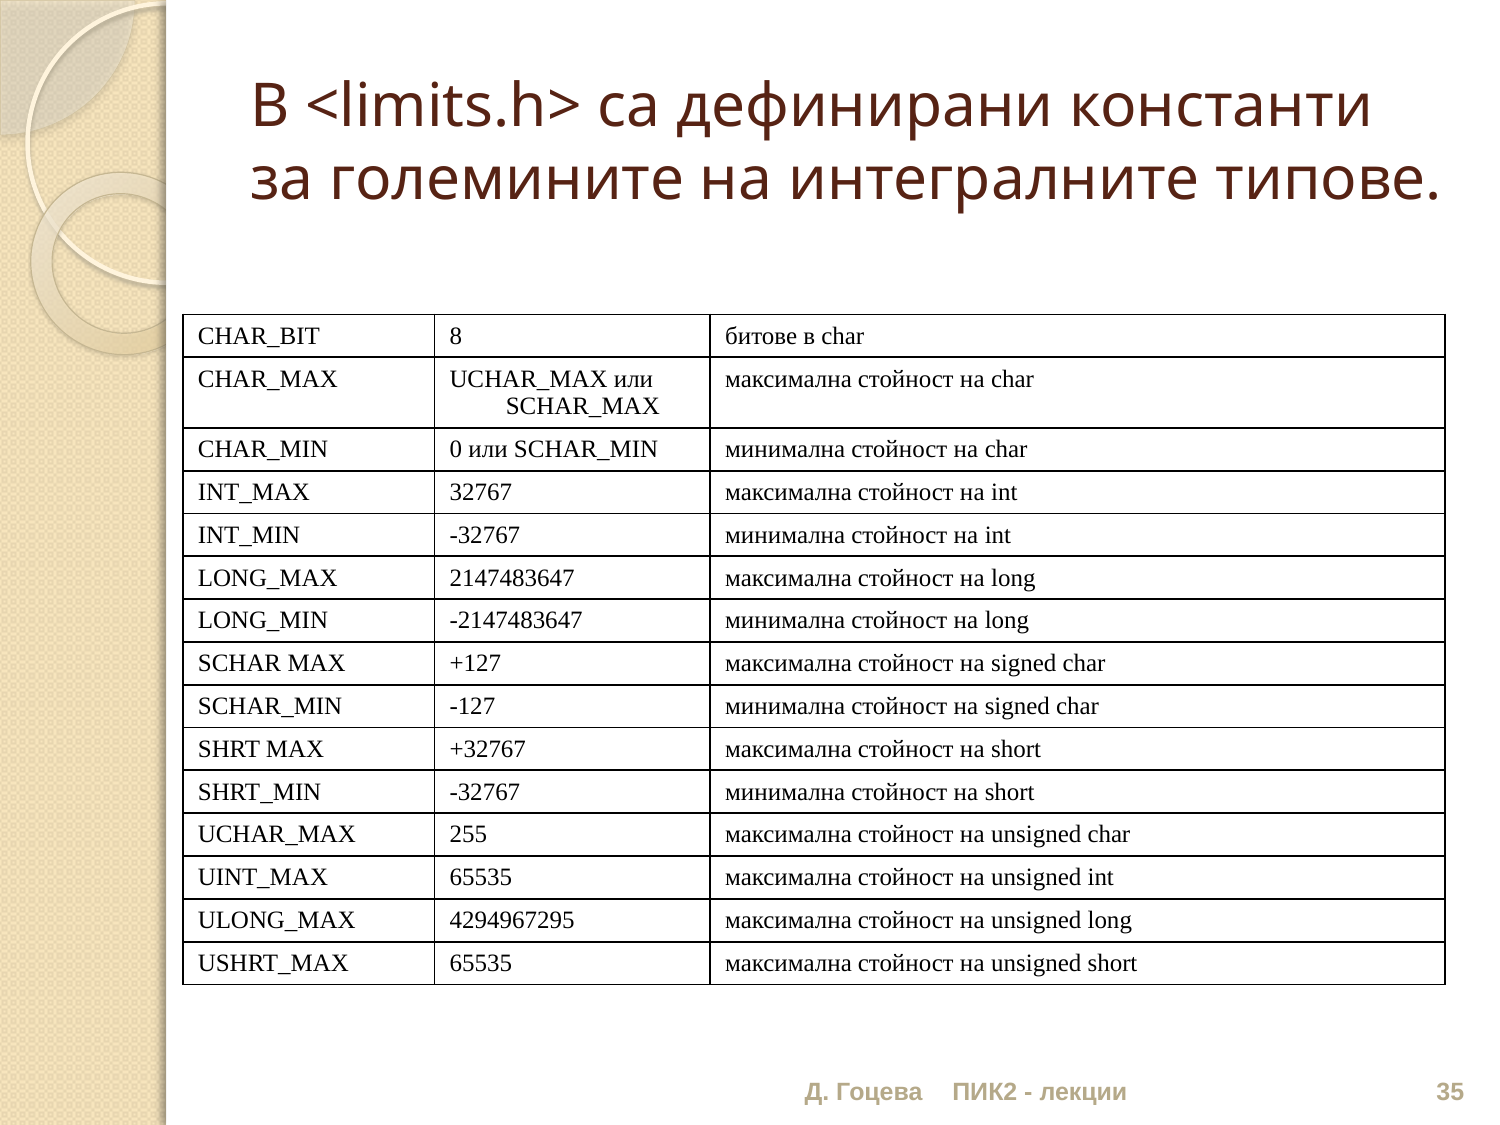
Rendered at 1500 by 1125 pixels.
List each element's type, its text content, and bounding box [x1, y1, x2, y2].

table_header CHAR_BIT [184, 315, 434, 356]
table_cell -32767 [435, 514, 709, 555]
table_cell SCHAR_MIN [184, 686, 434, 727]
table_cell INT_MAX [184, 472, 434, 513]
table_cell максимална стойност на unsigned int [711, 857, 1444, 898]
table_cell INT_MIN [184, 514, 434, 555]
table_cell максимална стойност на char [711, 358, 1444, 427]
table_cell CHAR_MAX [184, 358, 434, 427]
table_cell SCHAR MAX [184, 643, 434, 684]
table_cell минимална стойност на signed char [711, 686, 1444, 727]
table_cell минимална стойност на char [711, 429, 1444, 470]
table_cell максимална стойност на short [711, 728, 1444, 769]
table_cell 65535 [435, 943, 709, 984]
table_cell -127 [435, 686, 709, 727]
table_cell 255 [435, 814, 709, 855]
table_cell LONG_MIN [184, 600, 434, 641]
table_cell минимална стойност на int [711, 514, 1444, 555]
table_cell минимална стойност на long [711, 600, 1444, 641]
slide_number Д. Гоцева [587, 1034, 937, 1113]
table_header битове в char [711, 315, 1444, 356]
table_cell SHRT MAX [184, 728, 434, 769]
title В <limits.h> са дефинирани константи за големините на интегралните типове. [235, 45, 1466, 233]
footer ПИК2 - лекции [937, 1034, 1413, 1113]
table_cell -32767 [435, 771, 709, 812]
slide_number 35 [1413, 1034, 1488, 1113]
table_cell минимална стойност на short [711, 771, 1444, 812]
table_cell UCHAR_MAX или SCHAR_MAX [435, 358, 709, 427]
table_cell 0 или SCHAR_MIN [435, 429, 709, 470]
table_cell максимална стойност на unsigned long [711, 900, 1444, 941]
table_cell 4294967295 [435, 900, 709, 941]
table_cell USHRT_MAX [184, 943, 434, 984]
table_cell ULONG_MAX [184, 900, 434, 941]
table_cell максимална стойност на signed char [711, 643, 1444, 684]
table_cell +127 [435, 643, 709, 684]
table_cell -2147483647 [435, 600, 709, 641]
table_cell максимална стойност на unsigned char [711, 814, 1444, 855]
table_cell максимална стойност на long [711, 557, 1444, 598]
table_cell 32767 [435, 472, 709, 513]
table_cell +32767 [435, 728, 709, 769]
table_cell UCHAR_MAX [184, 814, 434, 855]
table_cell 2147483647 [435, 557, 709, 598]
table_cell LONG_MAX [184, 557, 434, 598]
table_cell максимална стойност на unsigned short [711, 943, 1444, 984]
table_header 8 [435, 315, 709, 356]
table_cell UINT_MAX [184, 857, 434, 898]
table_cell SHRT_MIN [184, 771, 434, 812]
table_cell 65535 [435, 857, 709, 898]
table_cell максимална стойност на int [711, 472, 1444, 513]
table_cell CHAR_MIN [184, 429, 434, 470]
